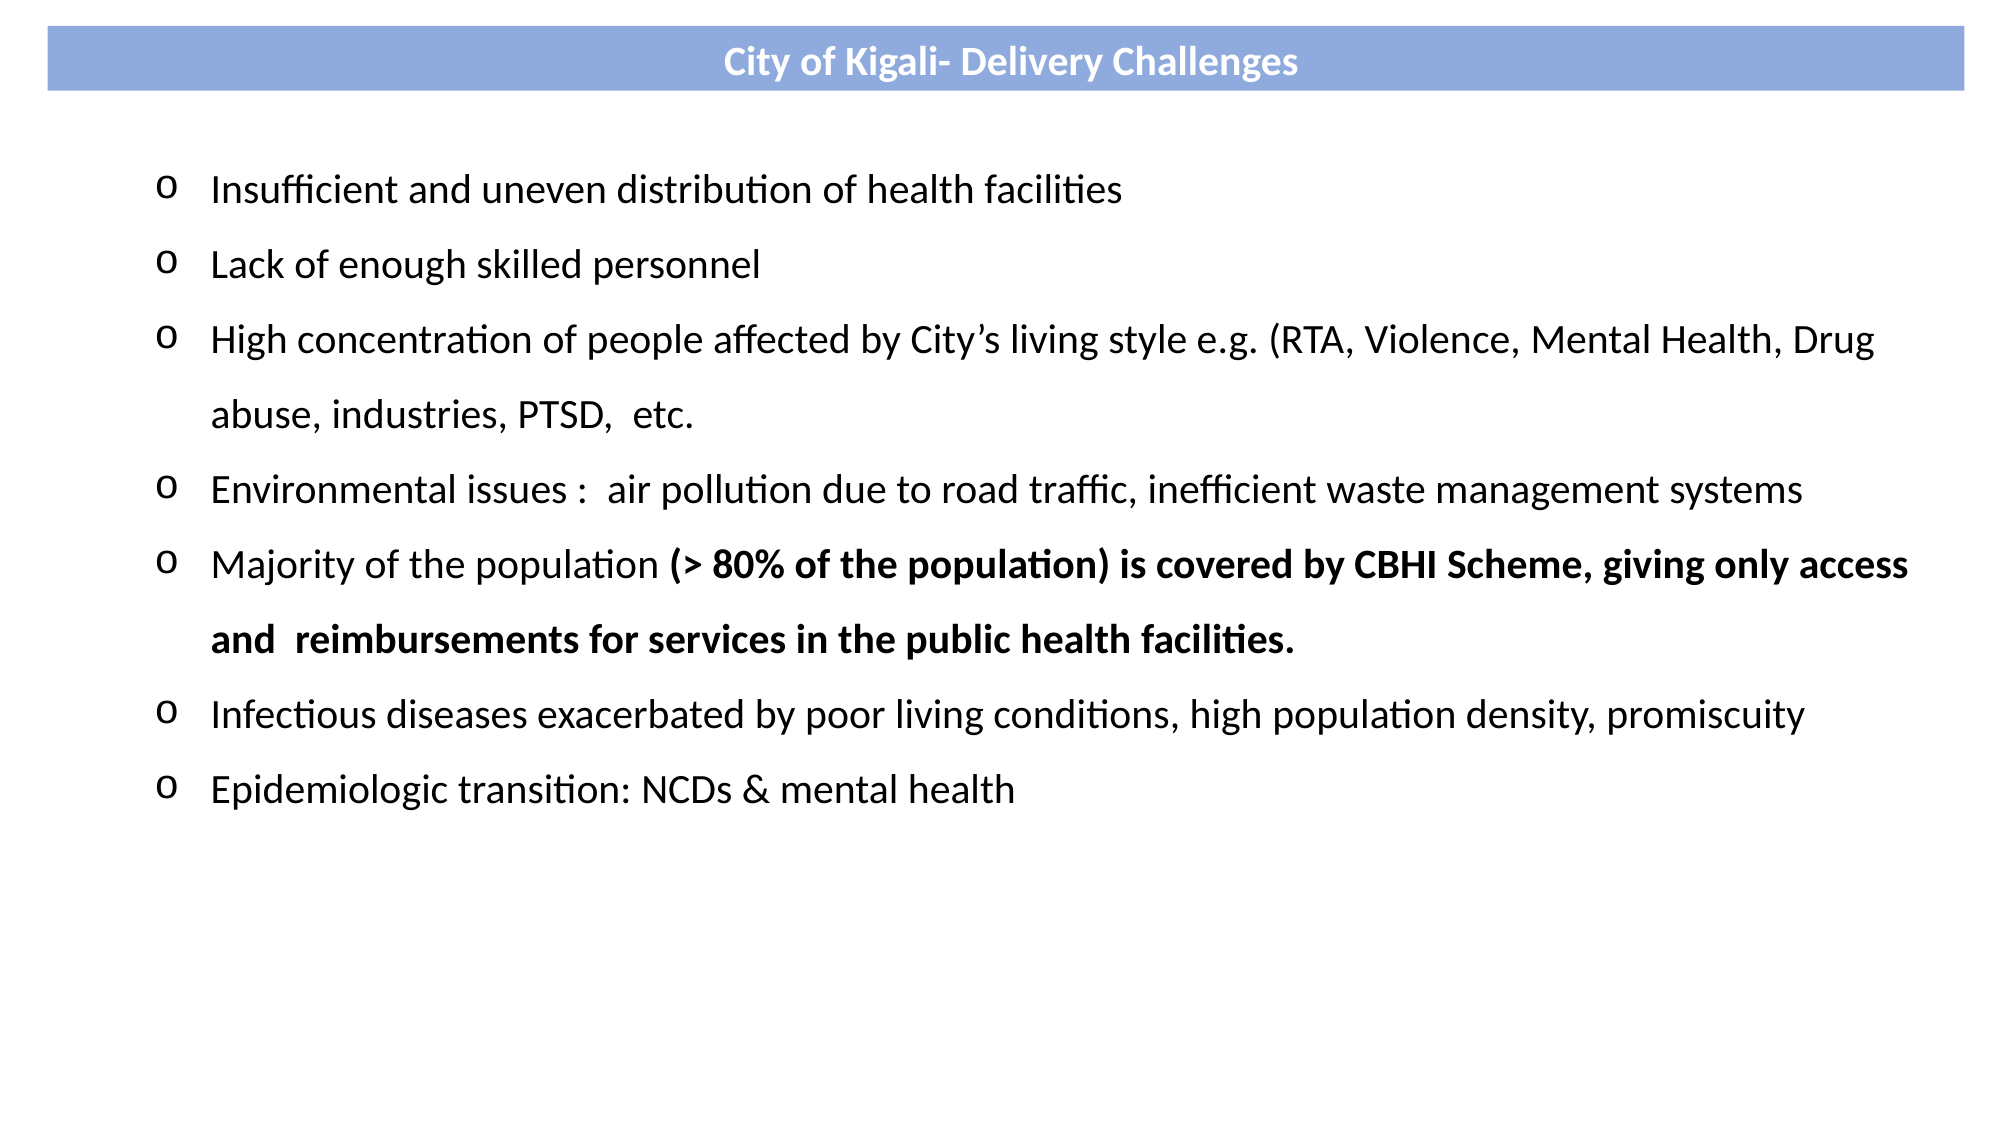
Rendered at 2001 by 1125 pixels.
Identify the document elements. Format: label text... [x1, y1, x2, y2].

text_box Insufficient and uneven distribution of health facilities Lack of enough skilled personnel High concentration of people affected by City’s living style e.g. (RTA, Violence, Mental Health, Drug abuse, industries, PTSD, etc. Environmental issues : air pollution due to road traffic, inefficient waste management systems Majority of the population (> 80% of the population) is covered by CBHI Scheme, giving only access and reimbursements for services in the public health facilities. Infectious diseases exacerbated by poor living conditions, high population density, promiscuity Epidemiologic transition: NCDs & mental health [64, 154, 1982, 820]
text_box City of Kigali- Delivery Challenges [47, 25, 1965, 91]
